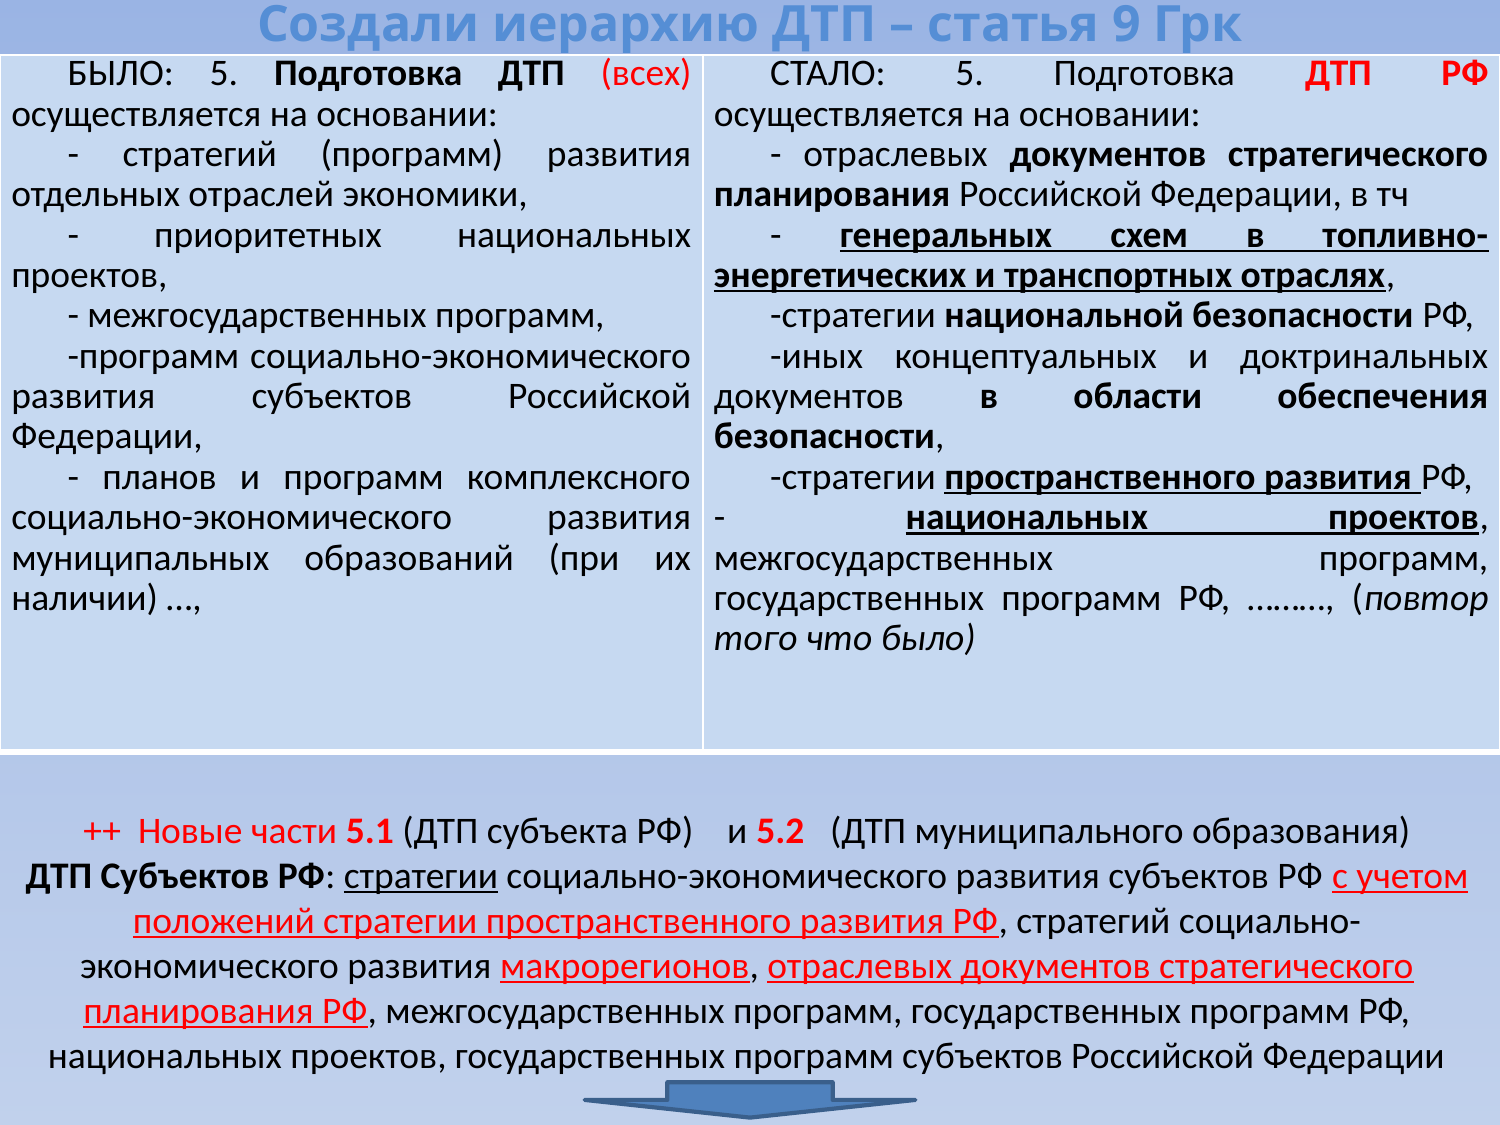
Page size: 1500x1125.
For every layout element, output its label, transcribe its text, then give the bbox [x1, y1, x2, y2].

table_header СТАЛО: 5. Подготовка ДТП РФ осуществляется на основании: - отраслевых документов стратегического планирования Российской Федерации, в тч - генеральных схем в топливно-энергетических и транспортных отраслях, -стратегии национальной безопасности РФ, -иных концептуальных и доктринальных документов в области обеспечения безопасности, -стратегии пространственного развития РФ, - национальных проектов, межгосударственных программ, государственных программ РФ, ………, (повтор того что было) [704, 56, 1499, 749]
text_box ++ Новые части 5.1 (ДТП субъекта РФ) и 5.2 (ДТП муниципального образования) ДТП Субъектов РФ: стратегии социально-экономического развития субъектов РФ с учетом положений стратегии пространственного развития РФ, стратегий социально-экономического развития макрорегионов, отраслевых документов стратегического планирования РФ, межгосударственных программ, государственных программ РФ, национальных проектов, государственных программ субъектов Российской Федерации [0, 798, 1500, 1125]
table_header БЫЛО: 5. Подготовка ДТП (всех) осуществляется на основании: - стратегий (программ) развития отдельных отраслей экономики, - приоритетных национальных проектов, - межгосударственных программ, -программ социально-экономического развития субъектов Российской Федерации, - планов и программ комплексного социально-экономического развития муниципальных образований (при их наличии) …, [1, 56, 702, 749]
text_box [582, 1080, 918, 1120]
title Создали иерархию ДТП – статья 9 Грк [0, 0, 1500, 43]
